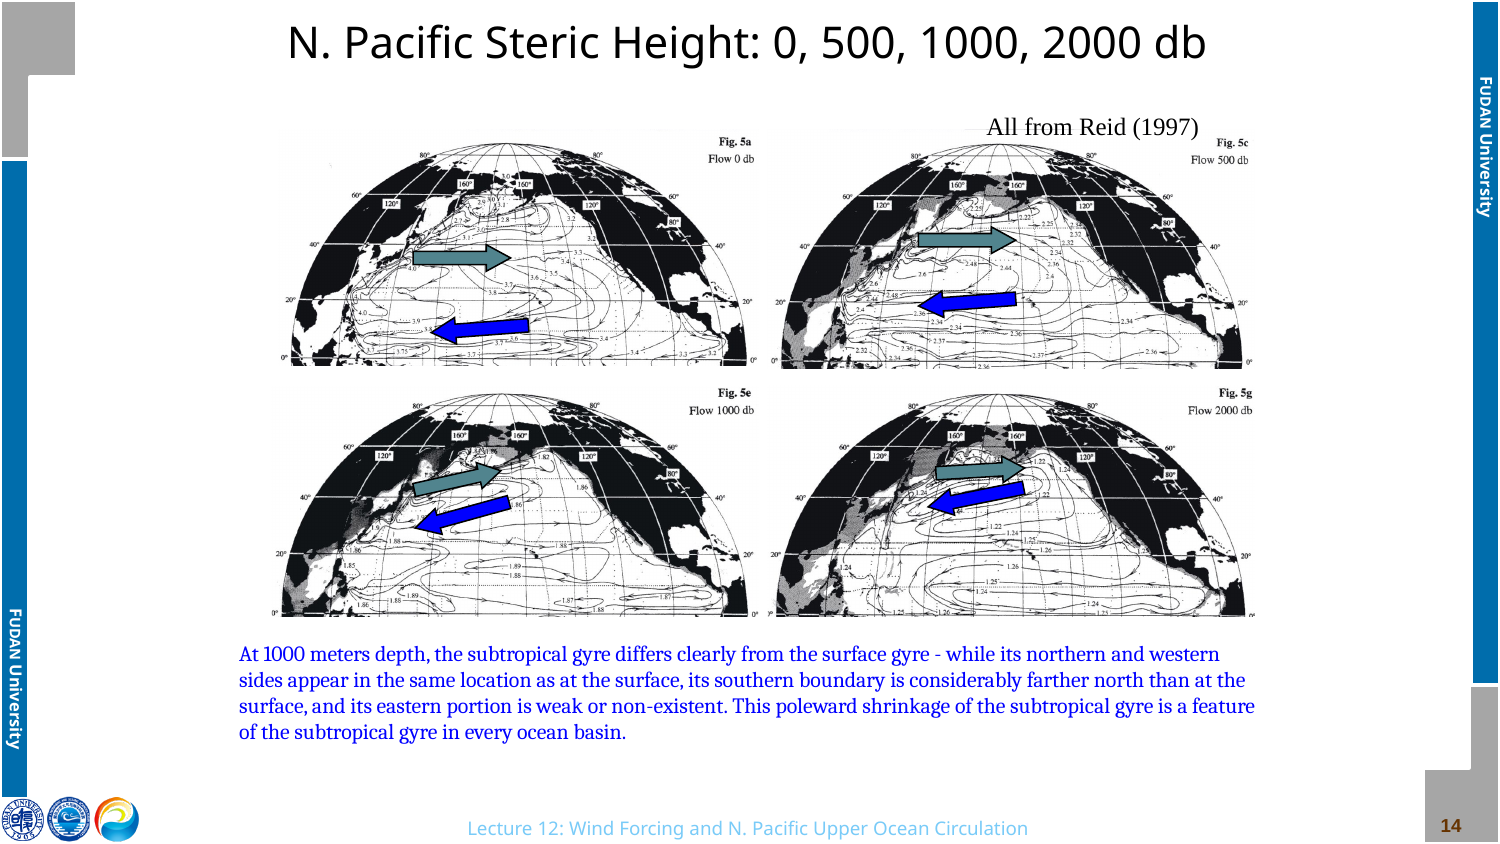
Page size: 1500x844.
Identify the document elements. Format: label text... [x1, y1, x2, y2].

picture [271, 386, 760, 618]
picture [767, 385, 1256, 618]
title N. Pacific Steric Height: 0, 500, 1000, 2000 db [239, 13, 1256, 68]
picture [277, 129, 760, 367]
text_box At 1000 meters depth, the subtropical gyre differs clearly from the surface gyre - while its northern and western sides appear in the same location as at the surface, its southern boundary is considerably farther north than at the surface, and its eastern portion is weak or non-existent. This poleward shrinkage of the subtropical gyre is a feature of the subtropical gyre in every ocean basin. [224, 631, 1284, 752]
picture [94, 797, 139, 842]
picture [767, 129, 1256, 369]
text_box All from Reid (1997) [971, 102, 1251, 129]
picture [47, 794, 90, 842]
picture [0, 797, 44, 841]
